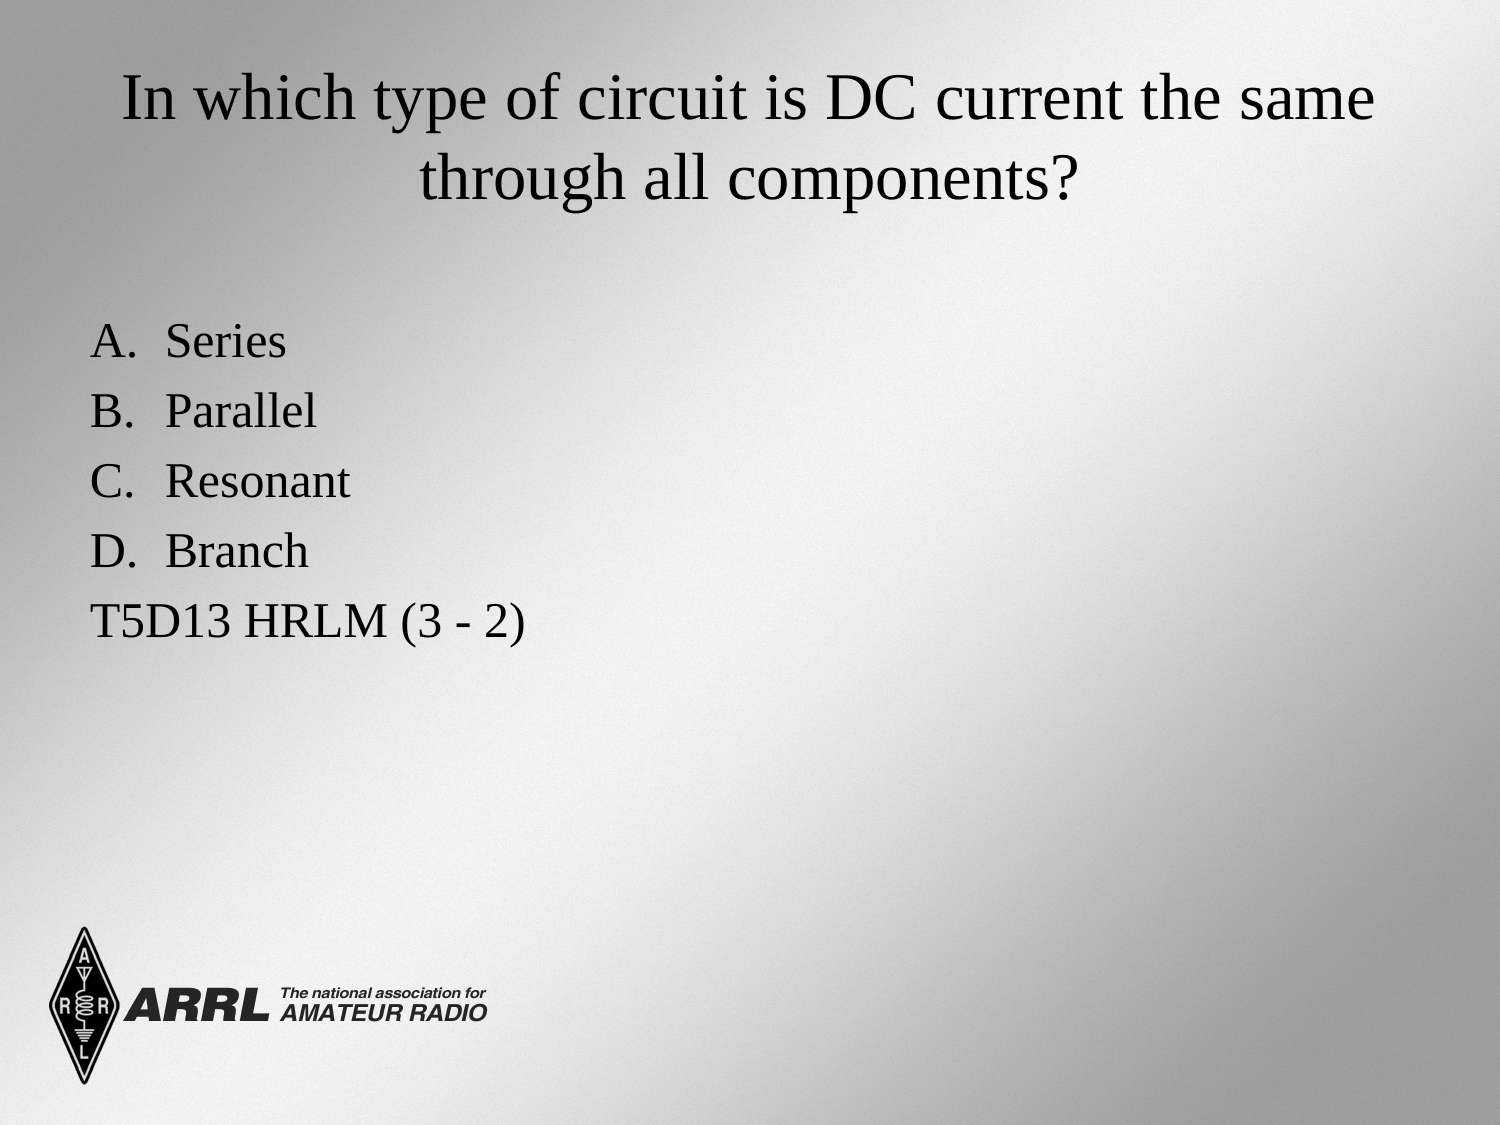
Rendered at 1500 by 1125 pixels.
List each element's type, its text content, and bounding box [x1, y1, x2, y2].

picture [0, 0, 1500, 1125]
title In which type of circuit is DC current the same through all components? [75, 45, 1425, 233]
list Series Parallel Resonant Branch T5D13 HRLM (3 - 2) [75, 299, 1425, 1005]
